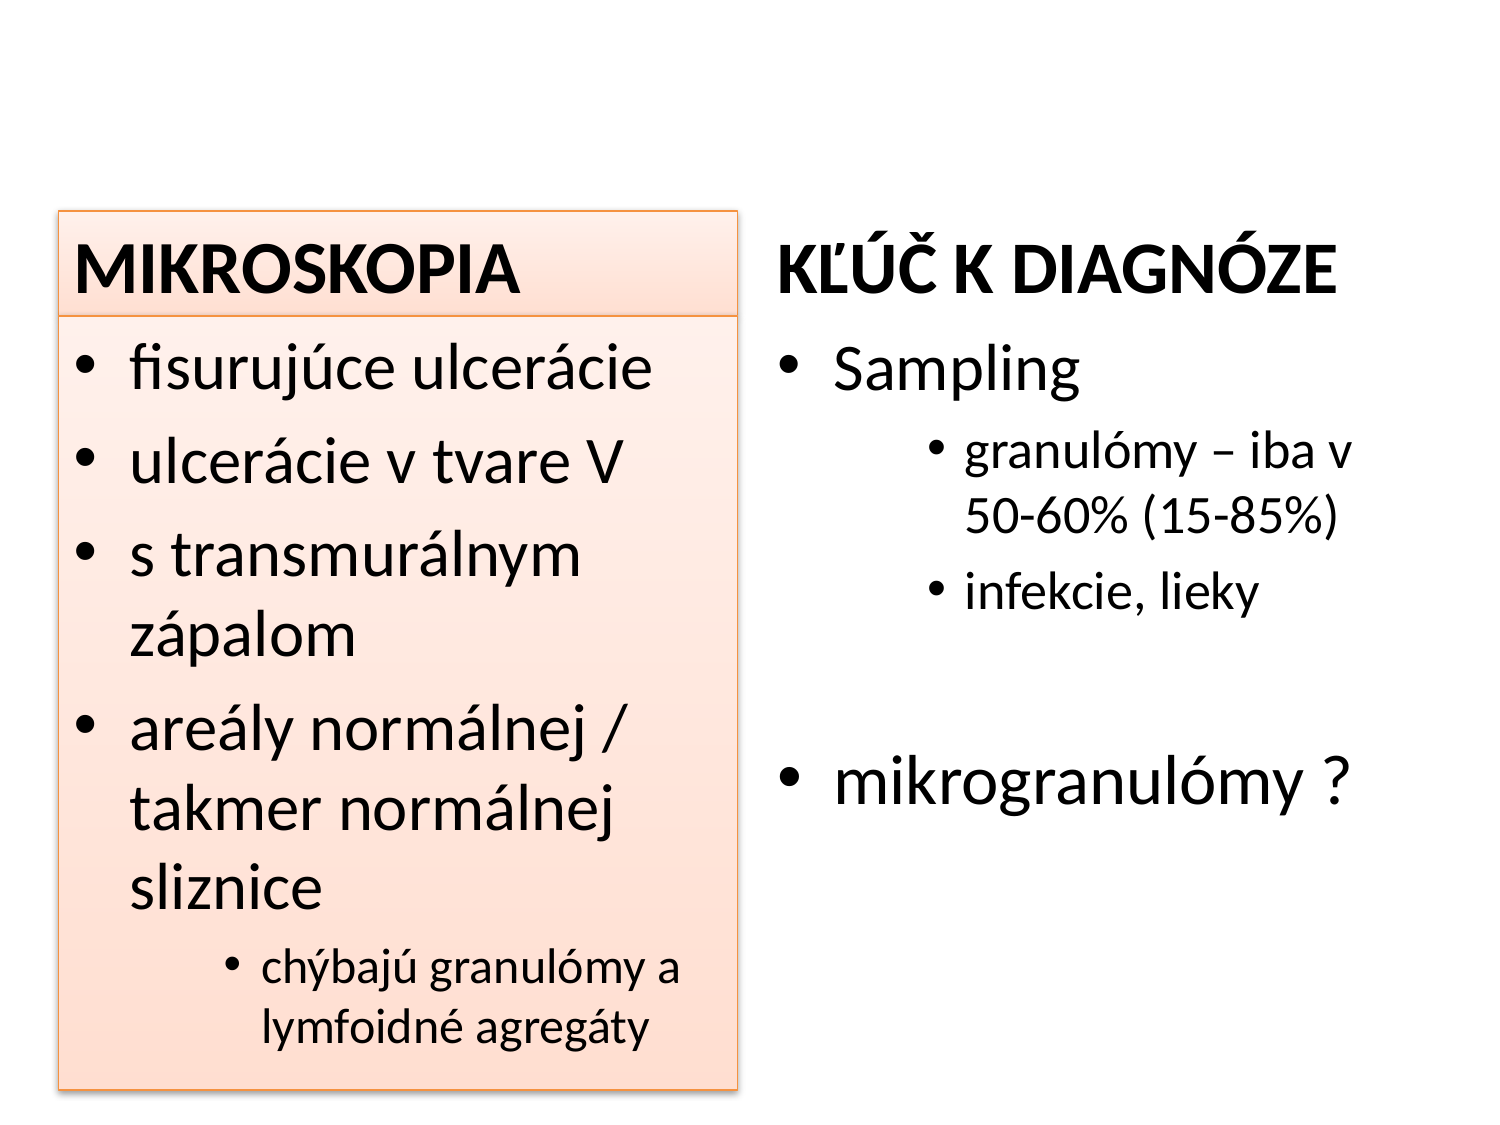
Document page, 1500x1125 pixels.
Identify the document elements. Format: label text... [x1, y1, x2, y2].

list fisurujúce ulcerácie ulcerácie v tvare V s transmurálnym zápalom areály normálnej / takmer normálnej sliznice chýbajú granulómy a lymfoidné agregáty [58, 315, 738, 1091]
list Sampling granulómy – iba v 50-60% (15-85%) infekcie, lieky mikrogranulómy ? [761, 315, 1425, 965]
list KĽÚČ K DIAGNÓZE [761, 210, 1425, 315]
list MIKROSKOPIA [58, 210, 738, 314]
